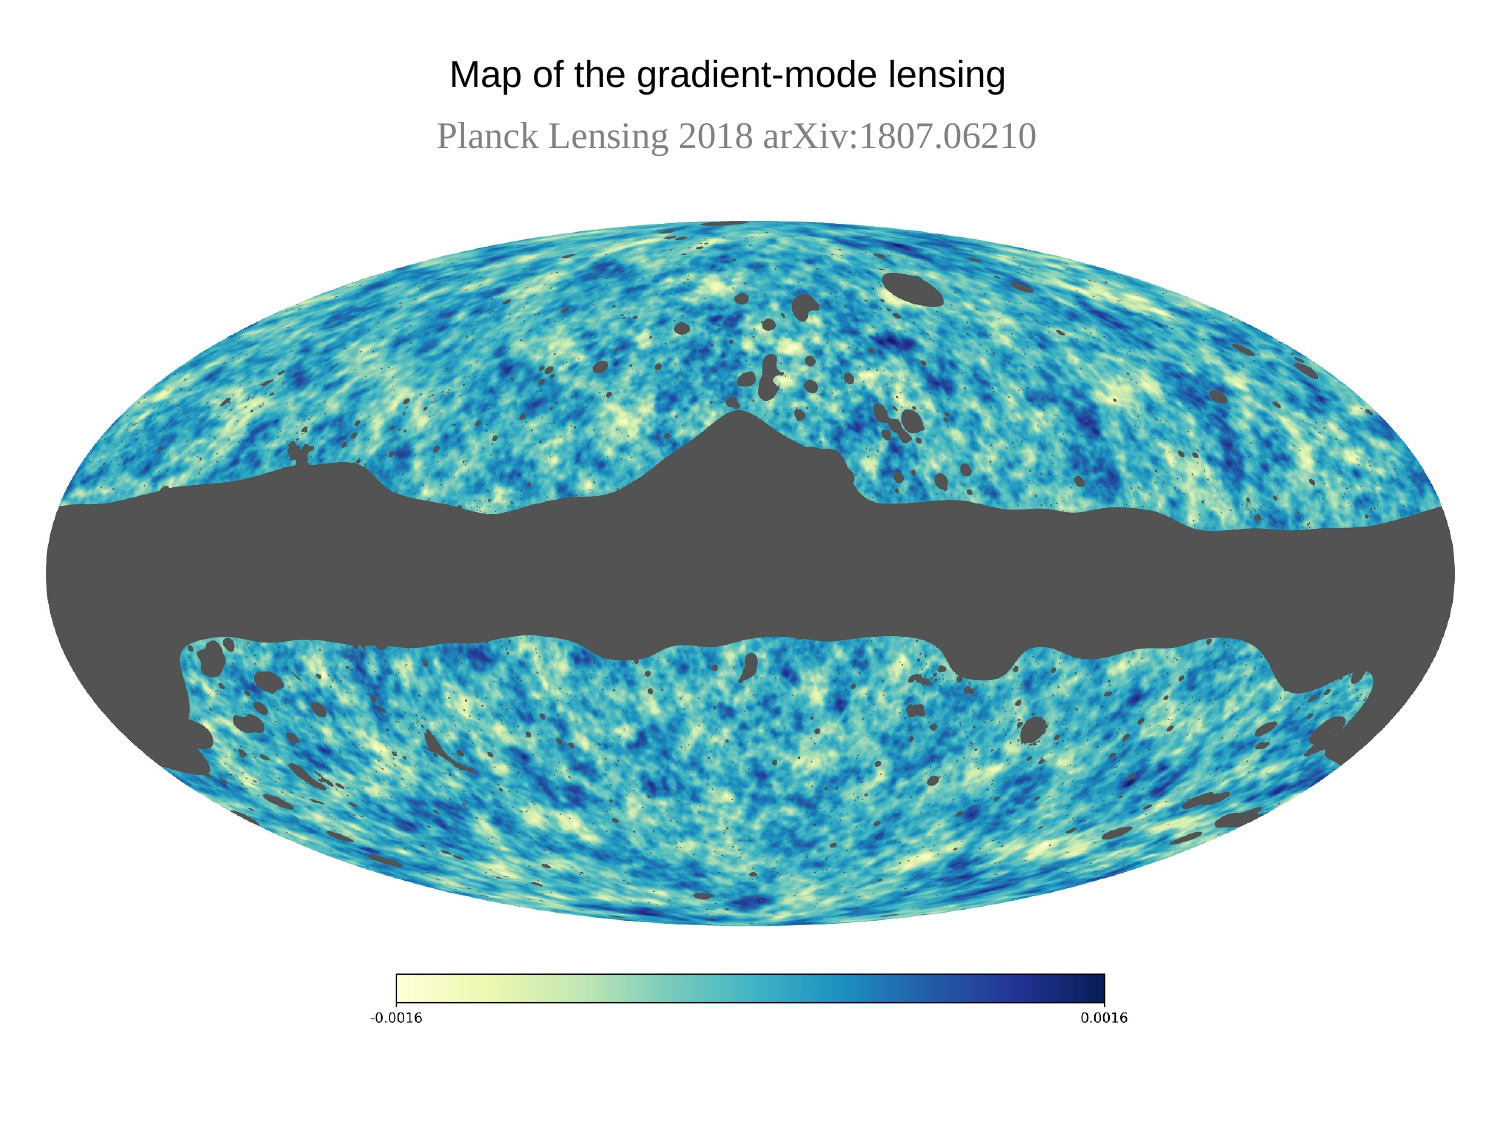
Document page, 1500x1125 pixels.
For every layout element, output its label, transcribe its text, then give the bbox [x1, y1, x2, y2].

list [44, 219, 1456, 1024]
text_box Planck Lensing 2018 arXiv:1807.06210 [421, 103, 1053, 163]
text_box Map of the gradient-mode lensing [434, 42, 1022, 103]
